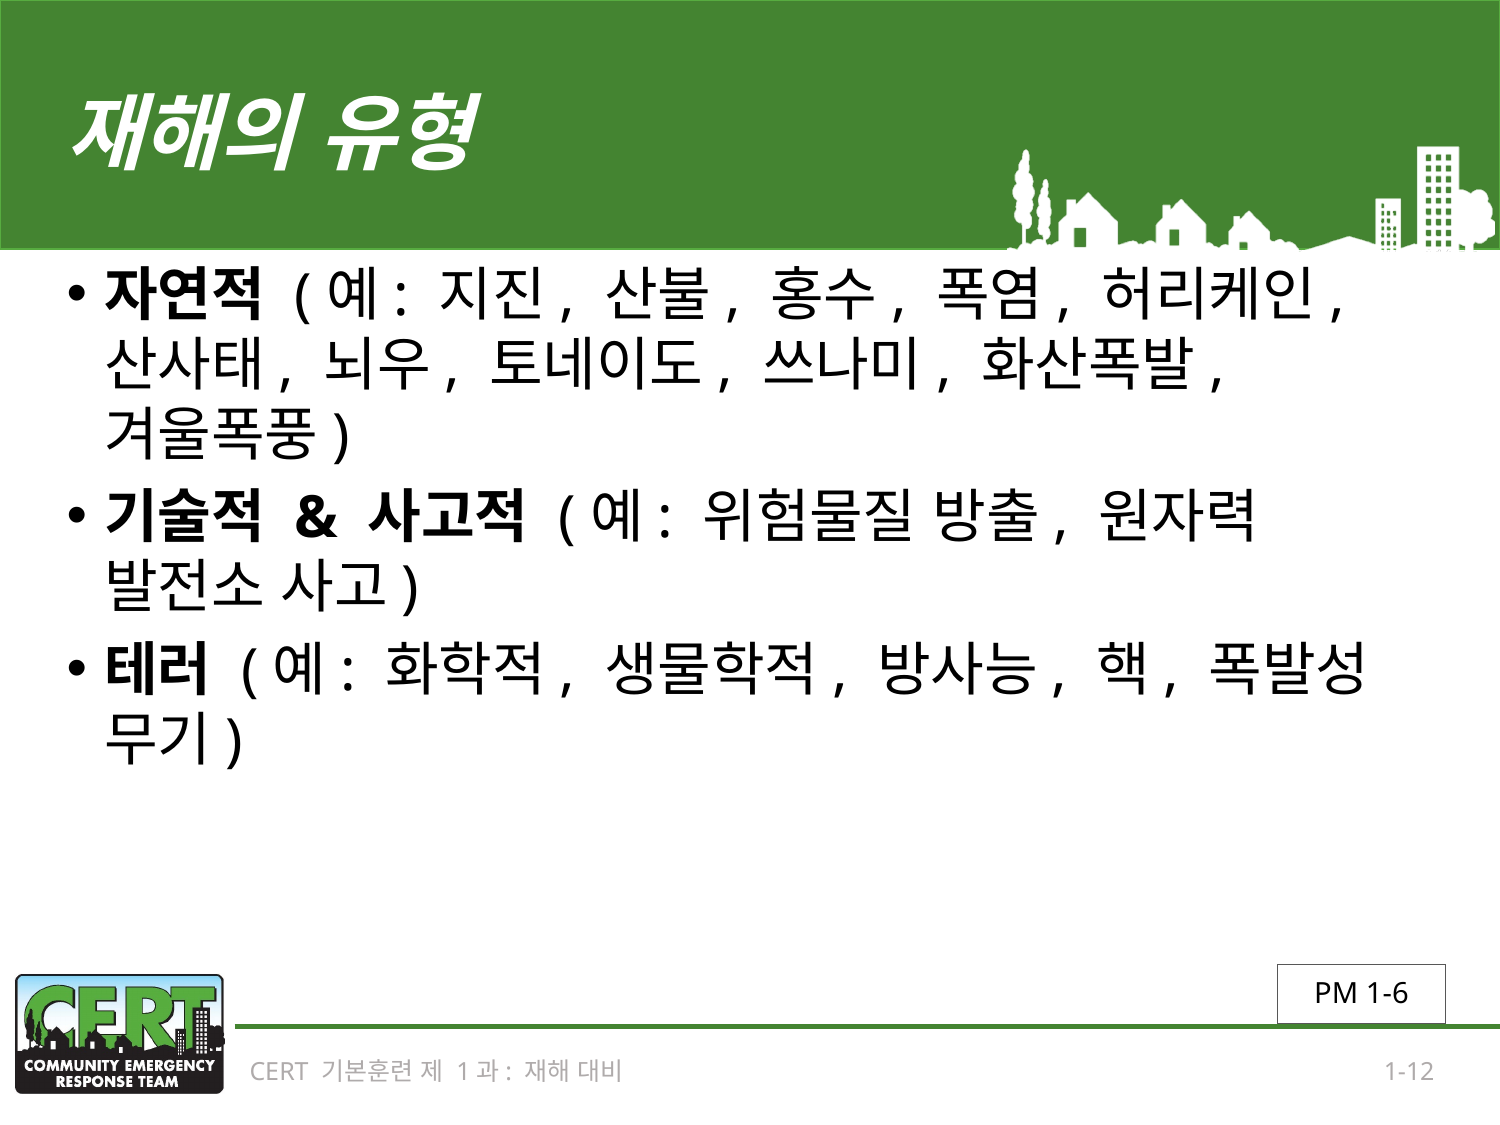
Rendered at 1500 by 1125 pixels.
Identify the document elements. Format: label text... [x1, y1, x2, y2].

list 1-12 [1153, 1047, 1450, 1098]
list 자연적 (예: 지진, 산불, 홍수, 폭염, 허리케인, 산사태, 뇌우, 토네이도, 쓰나미, 화산폭발, 겨울폭풍) 기술적 & 사고적 (예: 위험물질 방출, 원자력 발전소 사고) 테러 (예: 화학적, 생물학적, 방사능, 핵, 폭발성 무기) [51, 249, 1449, 1034]
title 재해의 유형 [51, 52, 1005, 220]
list PM 1-6 [1277, 964, 1446, 1024]
list CERT 기본훈련 제 1과: 재해 대비 [234, 1047, 963, 1098]
picture [1004, 139, 1500, 252]
picture [14, 973, 225, 1094]
